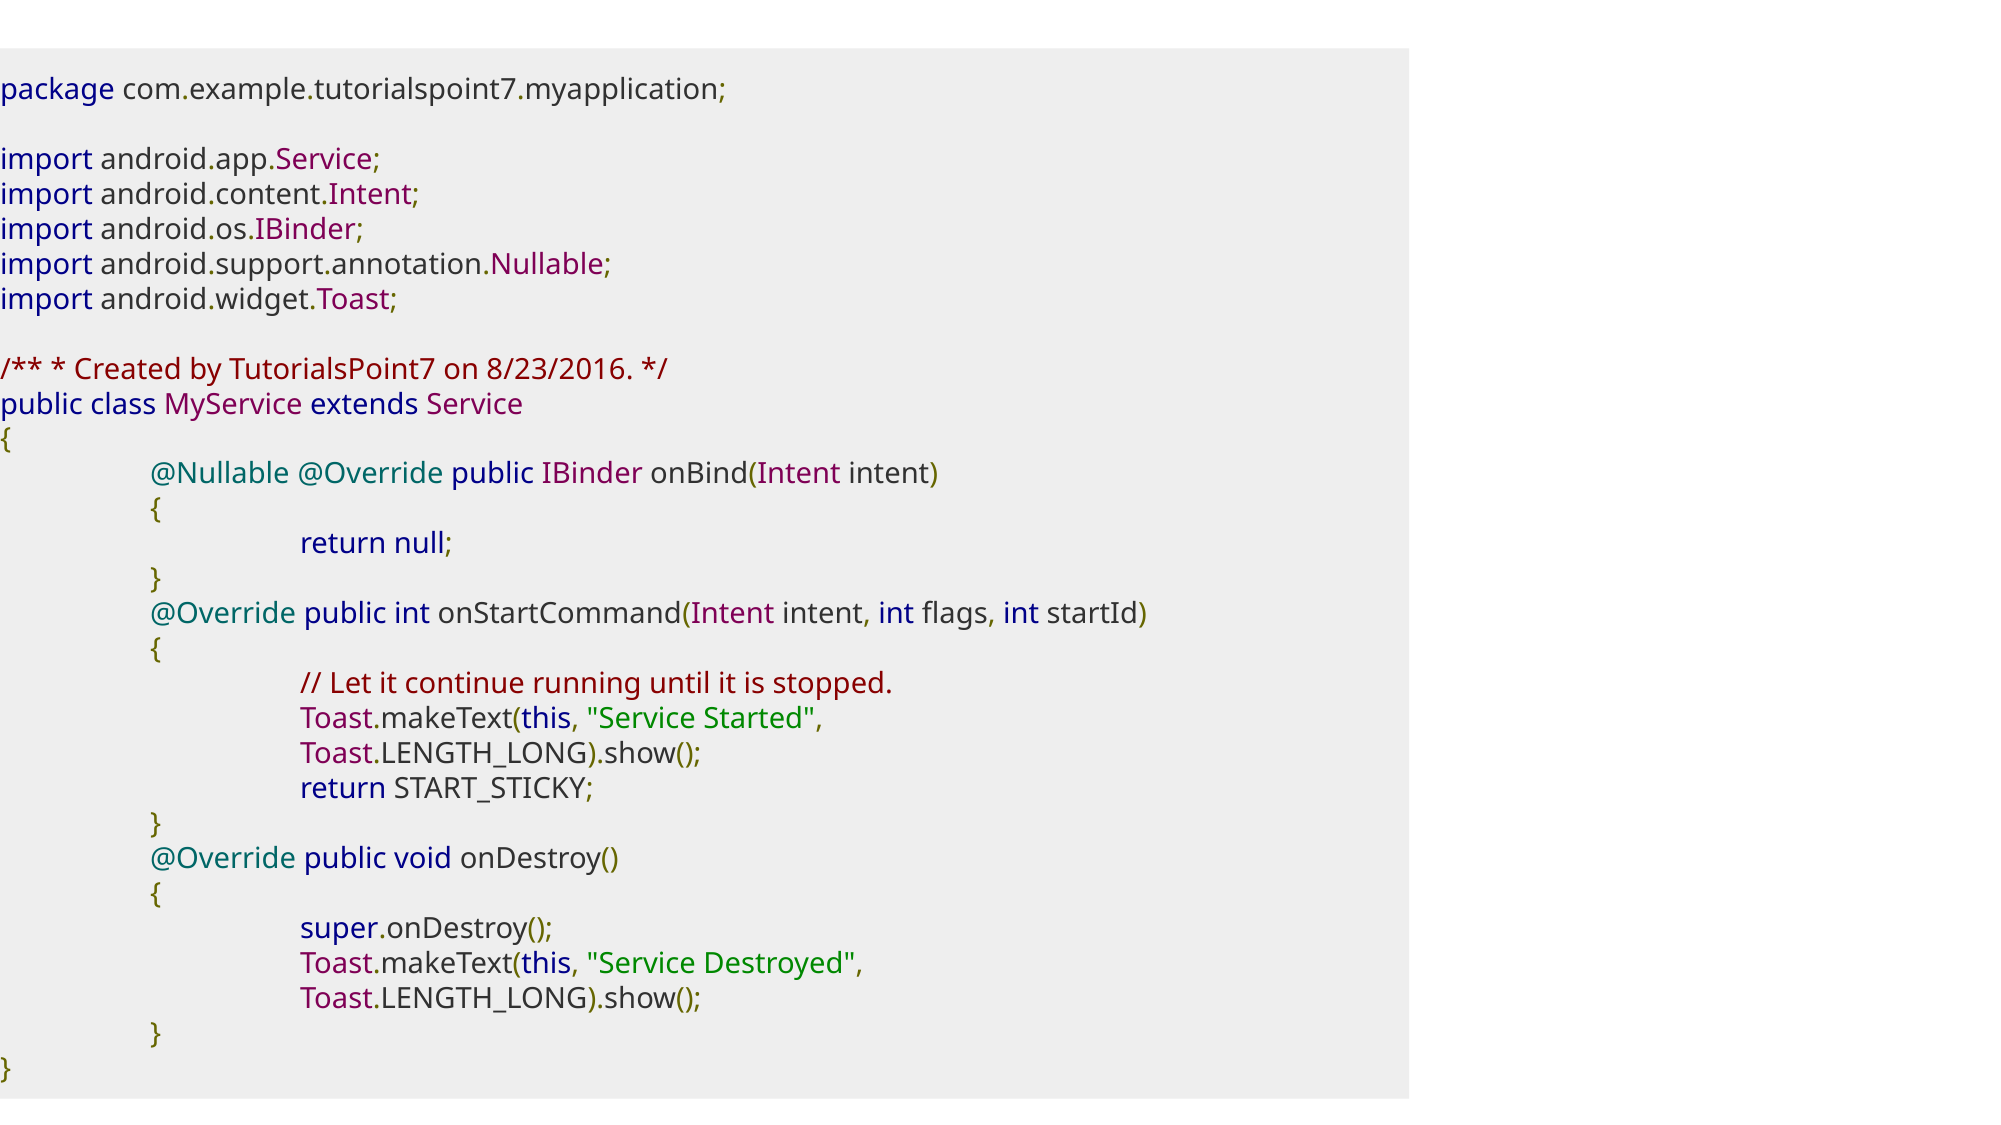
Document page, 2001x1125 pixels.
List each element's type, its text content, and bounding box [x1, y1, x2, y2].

list package com.example.tutorialspoint7.myapplication; import android.app.Service; import android.content.Intent; import android.os.IBinder; import android.support.annotation.Nullable; import android.widget.Toast; /** * Created by TutorialsPoint7 on 8/23/2016. */ public class MyService extends Service { @Nullable @Override public IBinder onBind(Intent intent) { return null; } @Override public int onStartCommand(Intent intent, int flags, int startId) { // Let it continue running until it is stopped. Toast.makeText(this, "Service Started", Toast.LENGTH_LONG).show(); return START_STICKY; } @Override public void onDestroy() { super.onDestroy(); Toast.makeText(this, "Service Destroyed", Toast.LENGTH_LONG).show(); } } [0, 48, 1410, 1099]
